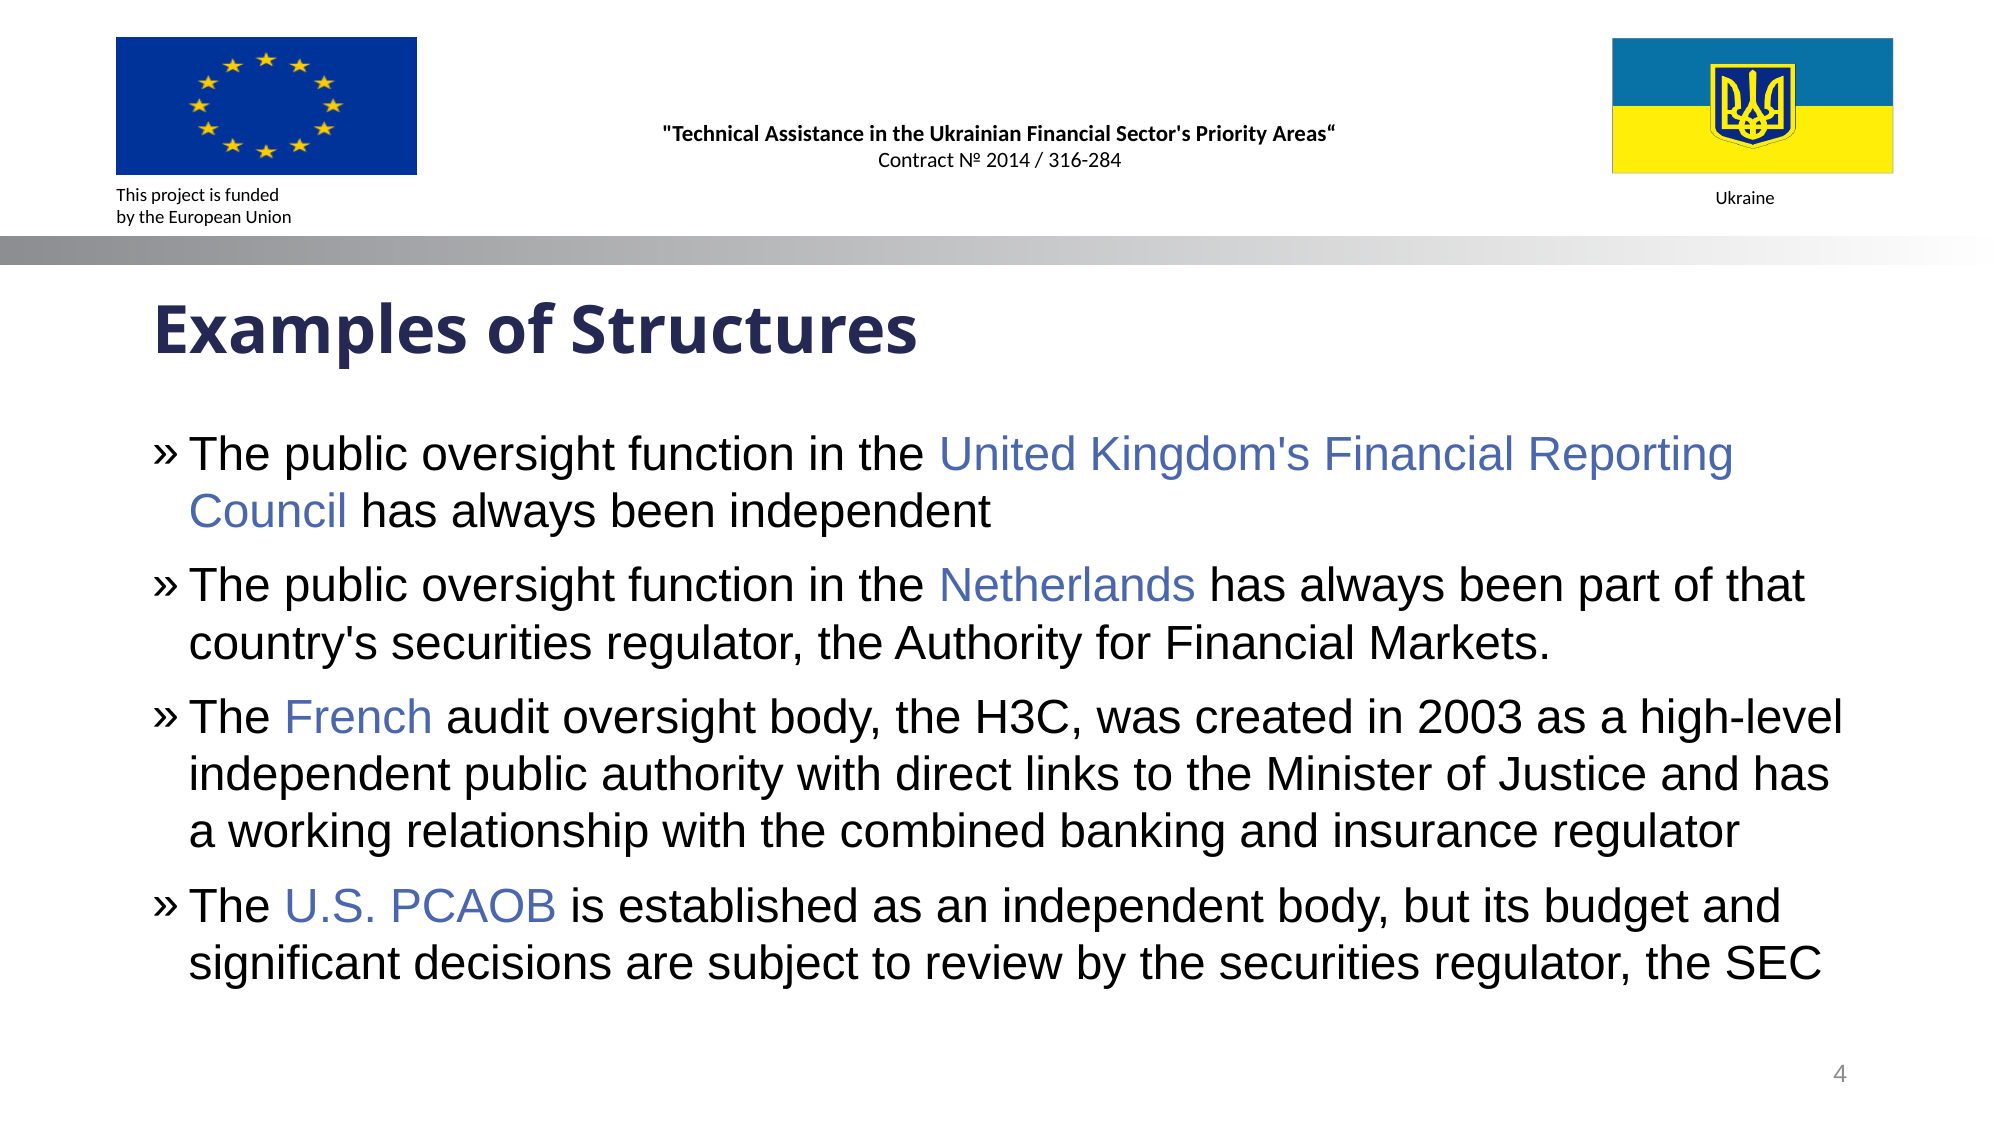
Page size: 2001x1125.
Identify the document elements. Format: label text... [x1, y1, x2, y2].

picture [1611, 37, 1894, 174]
list The public oversight function in the United Kingdom's Financial Reporting Council has always been independent The public oversight function in the Netherlands has always been part of that country's securities regulator, the Authority for Financial Markets. The French audit oversight body, the H3C, was created in 2003 as a high-level independent public authority with direct links to the Minister of Justice and has a working relationship with the combined banking and insurance regulator The U.S. PCAOB is established as an independent body, but its budget and significant decisions are subject to review by the securities regulator, the SEC [137, 415, 1863, 1043]
picture [116, 37, 417, 175]
title Examples of Structures [137, 260, 1863, 404]
